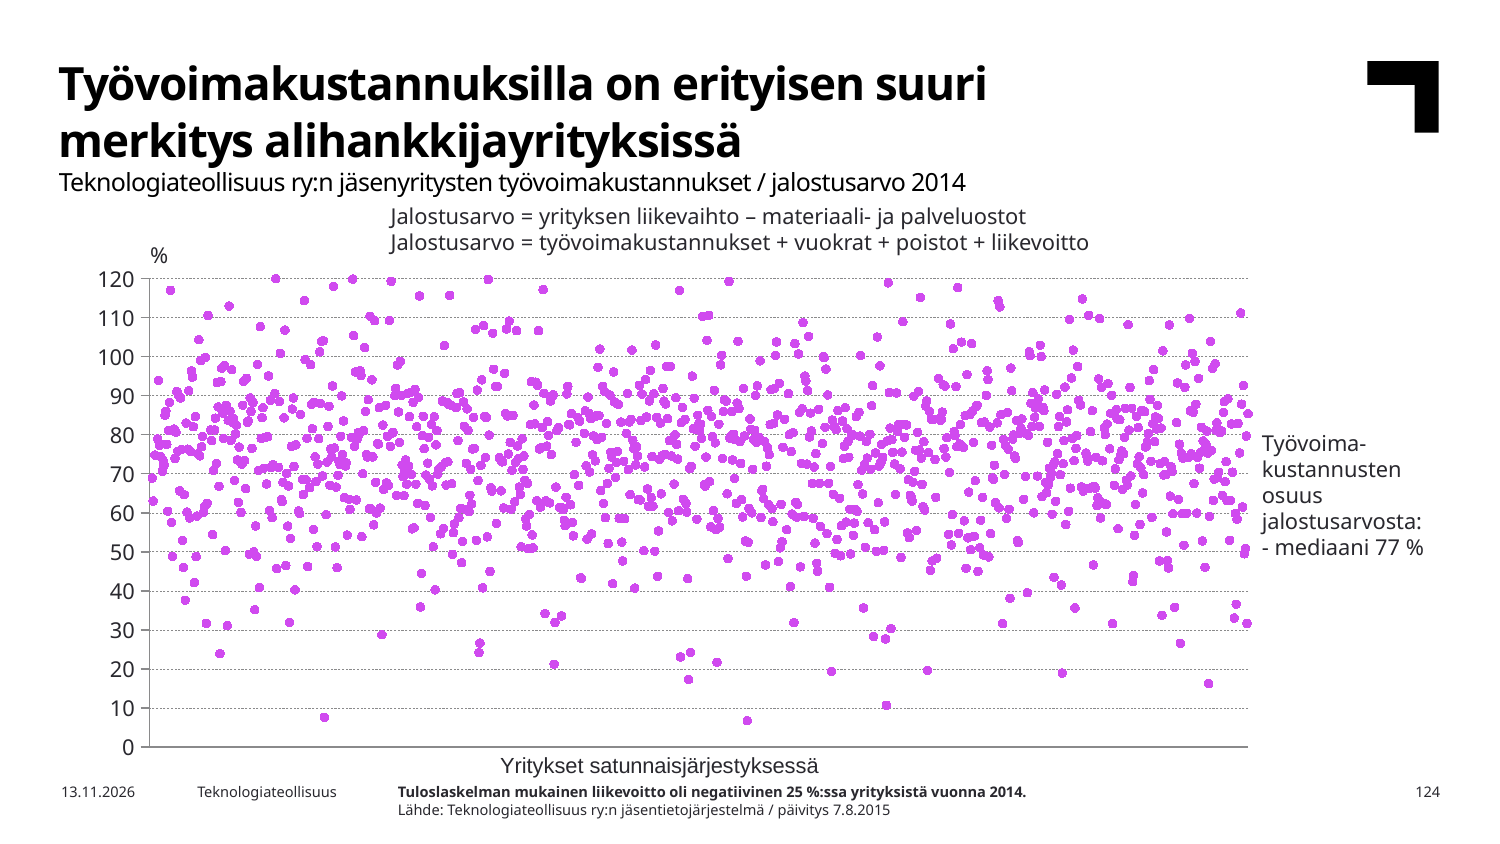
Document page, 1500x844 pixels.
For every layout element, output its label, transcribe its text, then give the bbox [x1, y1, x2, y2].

slide_number 124 [1313, 775, 1456, 803]
text_box % [135, 234, 184, 262]
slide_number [46, 775, 182, 803]
list Tuloslaskelman mukainen liikevoitto oli negatiivinen 25 %:ssa yrityksistä vuonna 2014. Lähde: Teknologiateollisuus ry:n jäsentietojärjestelmä / päivitys 7.8.2015 [382, 787, 1218, 844]
list Työvoimakustannuksilla on erityisen suuri merkitys alihankkijayrityksissä Teknologiateollisuus ry:n jäsenyritysten työvoimakustannukset / jalostusarvo 2014 [41, 46, 1378, 153]
footer Teknologiateollisuus [182, 775, 382, 803]
text_box Työvoima- kustannusten osuus jalostusarvosta: - mediaani 77 % [1318, 421, 1473, 568]
text_box Yritykset satunnaisjärjestyksessä [196, 736, 1336, 787]
text_box Jalostusarvo = yrityksen liikevaihto – materiaali- ja palveluostot Jalostusarvo = työvoimakustannukset + vuokrat + poistot + liikevoitto [375, 195, 1324, 263]
chart [62, 263, 1314, 763]
